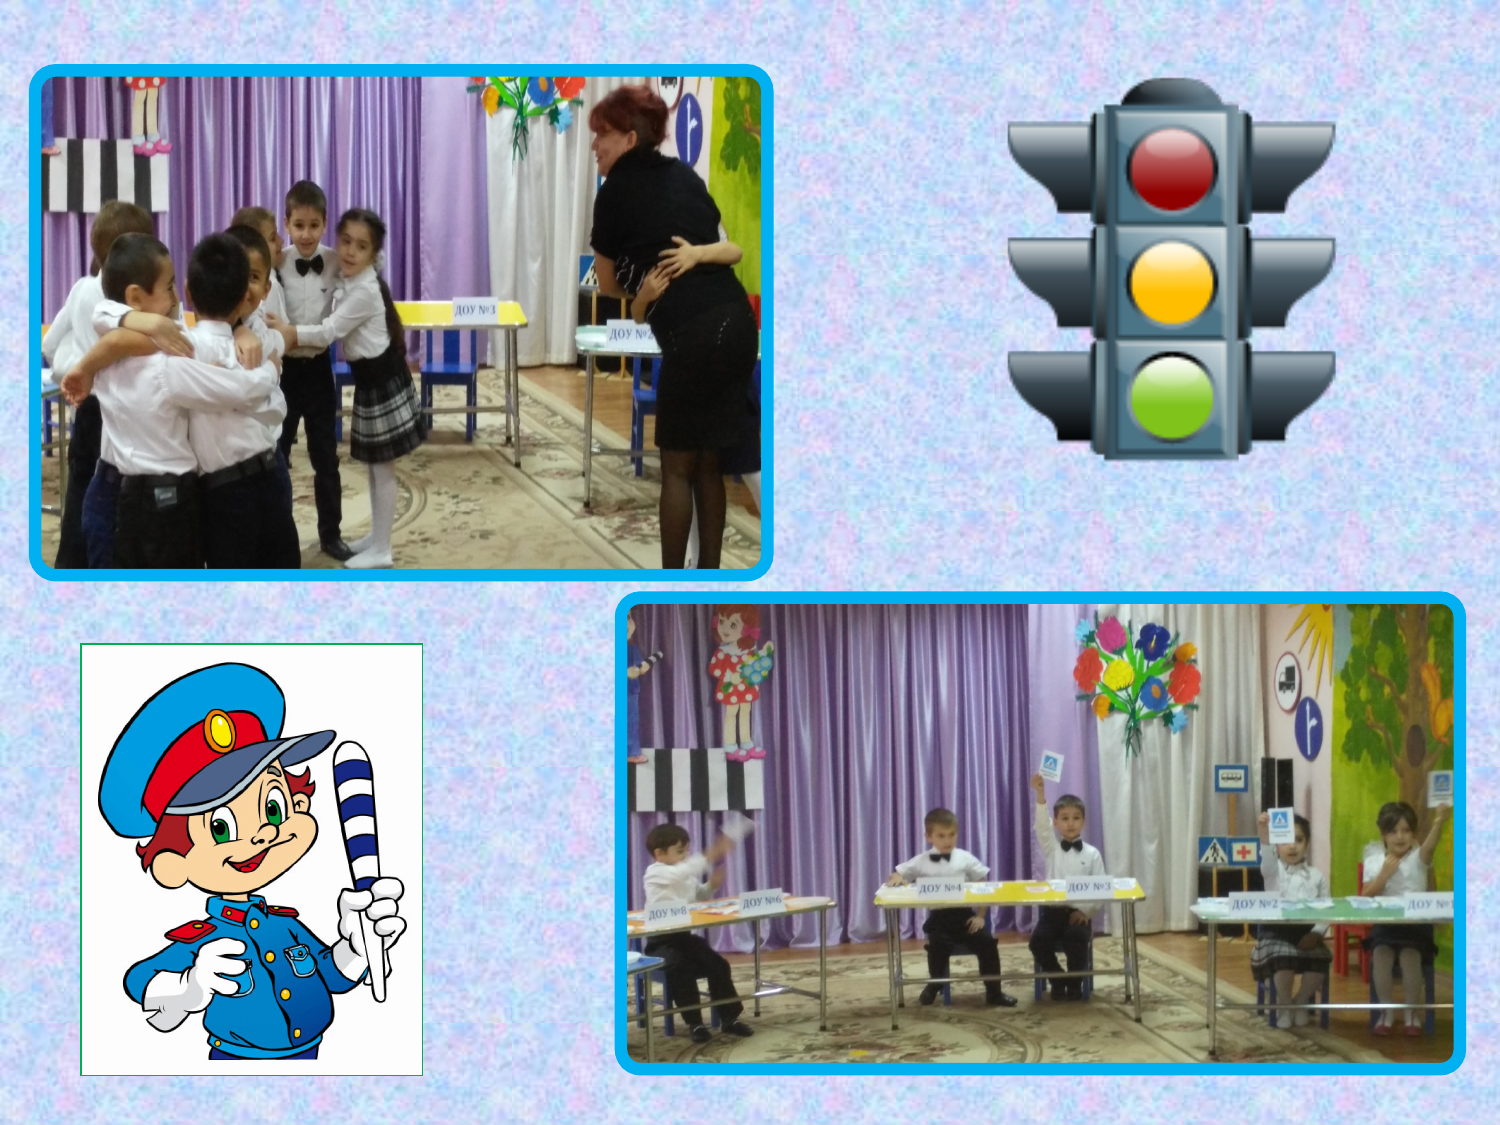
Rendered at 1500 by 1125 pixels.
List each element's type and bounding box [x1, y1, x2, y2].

picture [81, 644, 423, 1076]
picture [42, 77, 760, 568]
list [0, 0, 1500, 1125]
picture [628, 605, 1453, 1062]
picture [972, 70, 1372, 469]
